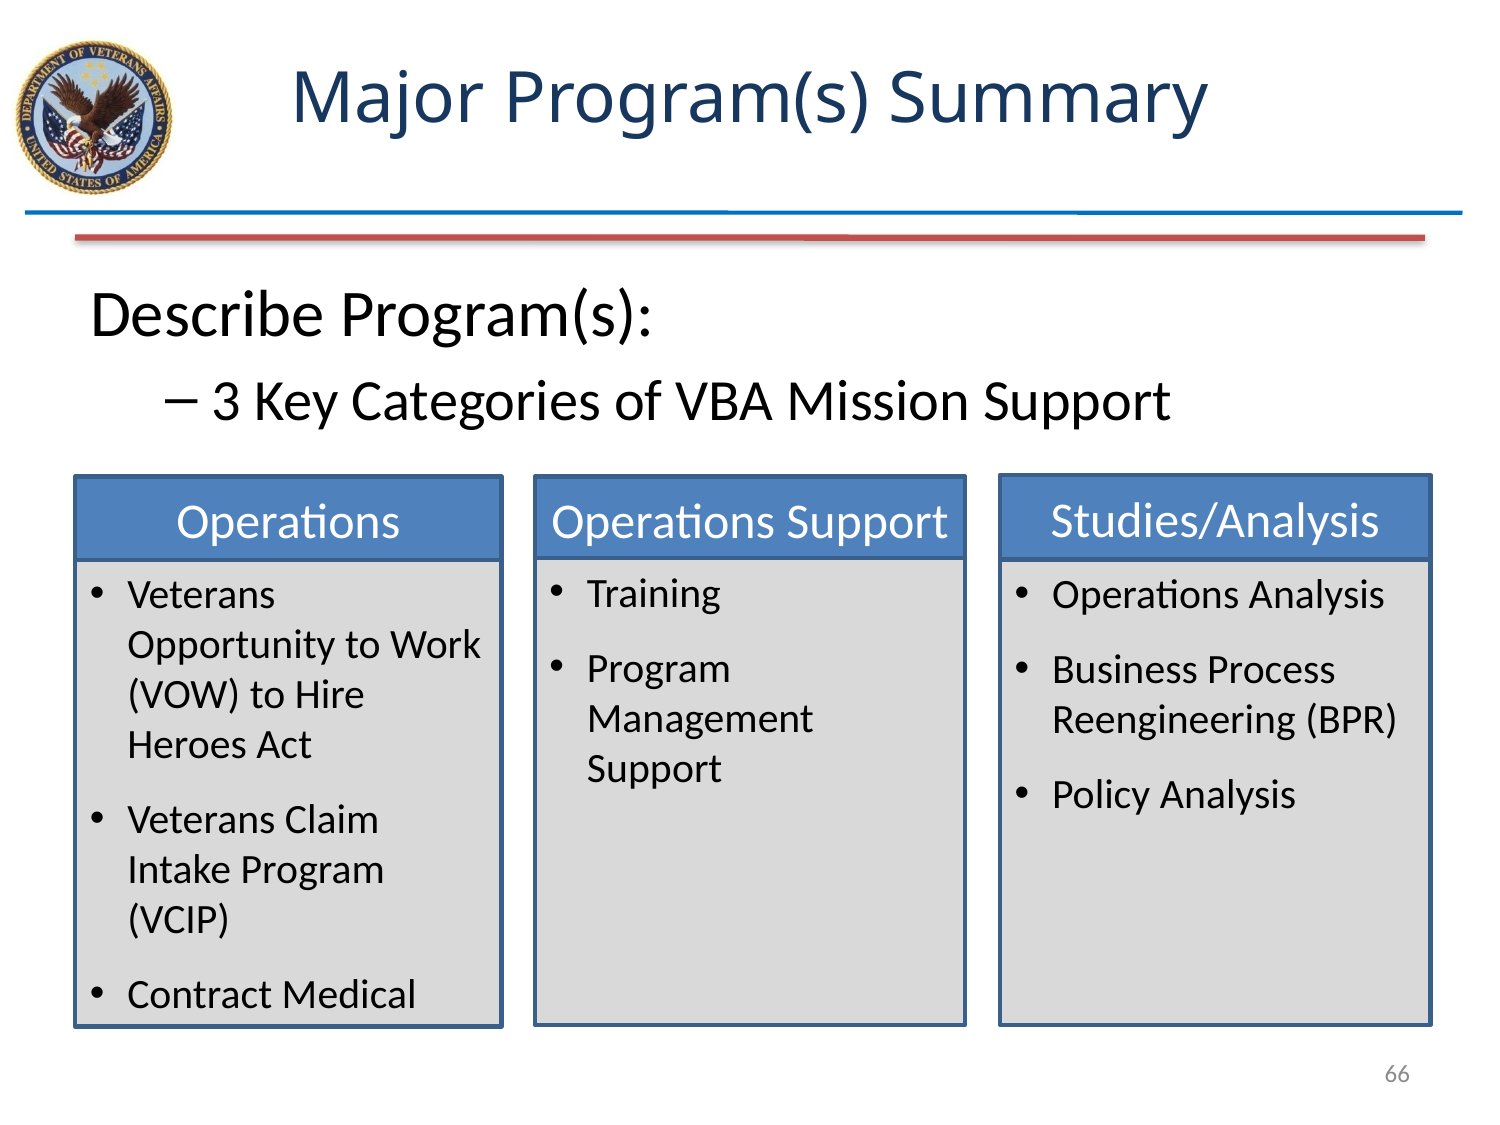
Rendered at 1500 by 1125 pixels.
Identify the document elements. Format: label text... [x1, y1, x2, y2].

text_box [74, 476, 502, 1027]
list Describe Program(s): 3 Key Categories of VBA Mission Support [74, 262, 1426, 1006]
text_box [999, 474, 1431, 1026]
picture [12, 37, 176, 201]
title Major Program(s) Summary [74, 0, 1426, 188]
slide_number 66 [1074, 1042, 1425, 1103]
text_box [534, 476, 966, 1026]
